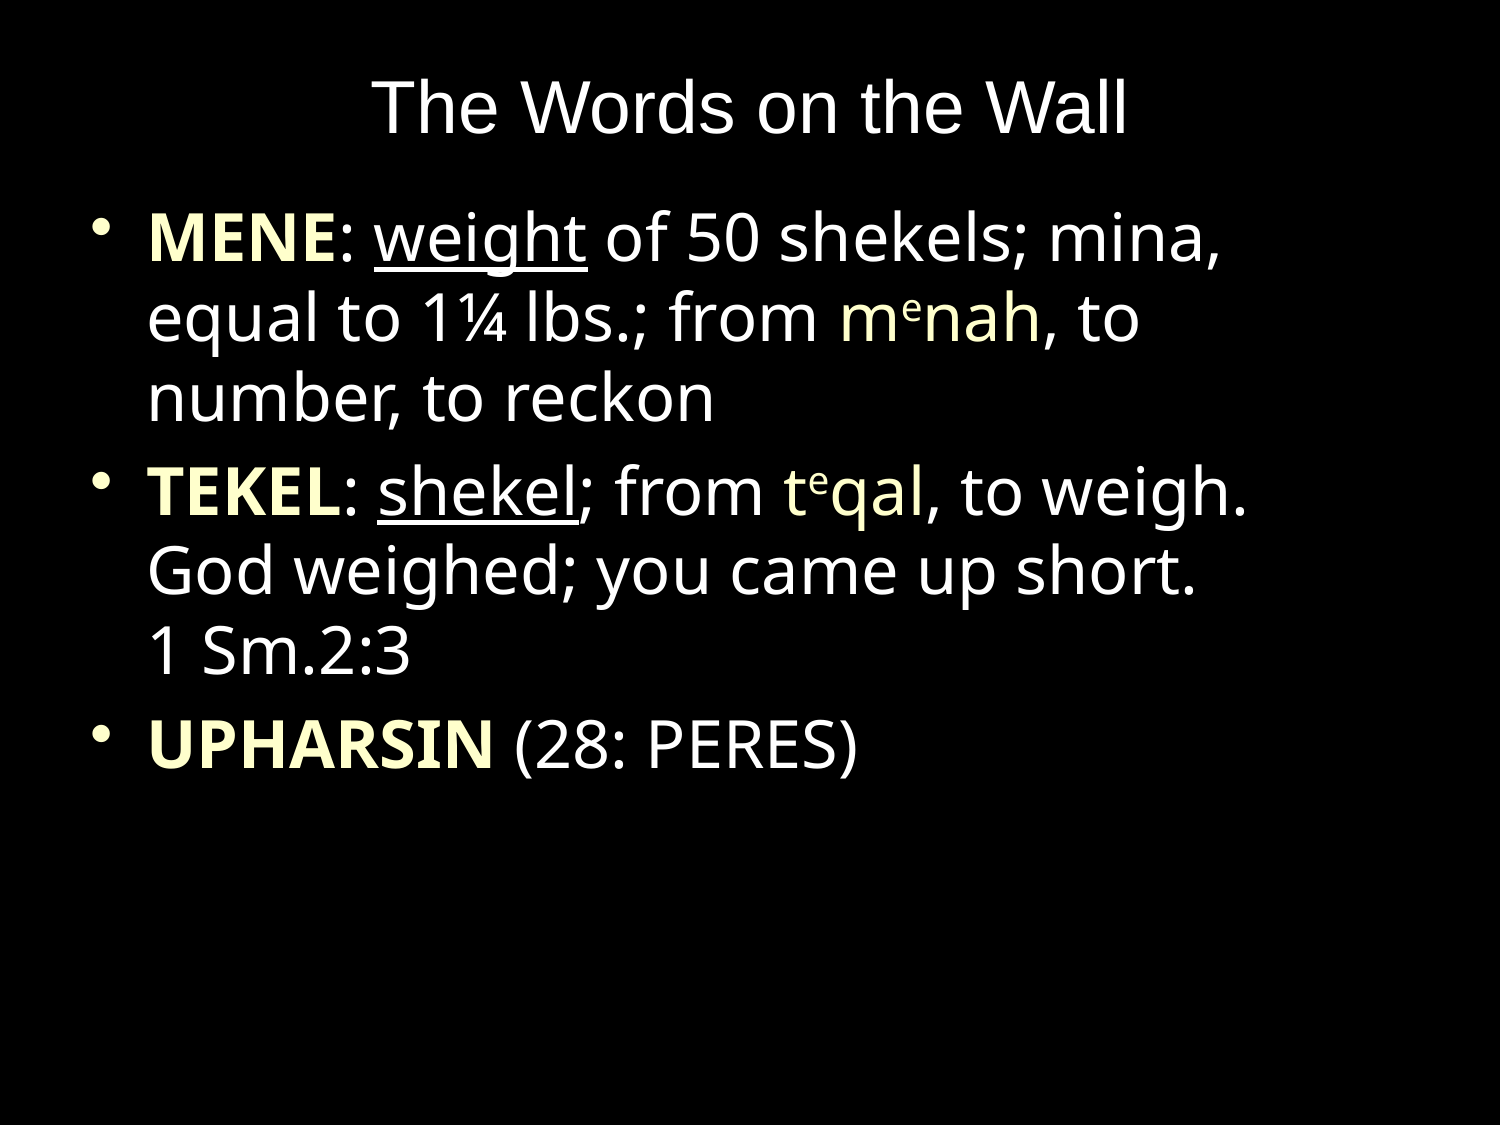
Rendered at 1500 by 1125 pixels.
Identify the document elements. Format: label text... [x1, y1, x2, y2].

title The Words on the Wall [75, 45, 1425, 163]
list MENE: weight of 50 shekels; mina, equal to 1¼ lbs.; from menah, to number, to reckon TEKEL: shekel; from teqal, to weigh. God weighed; you came up short. 1 Sm.2:3 UPHARSIN (28: PERES) [75, 187, 1425, 1005]
